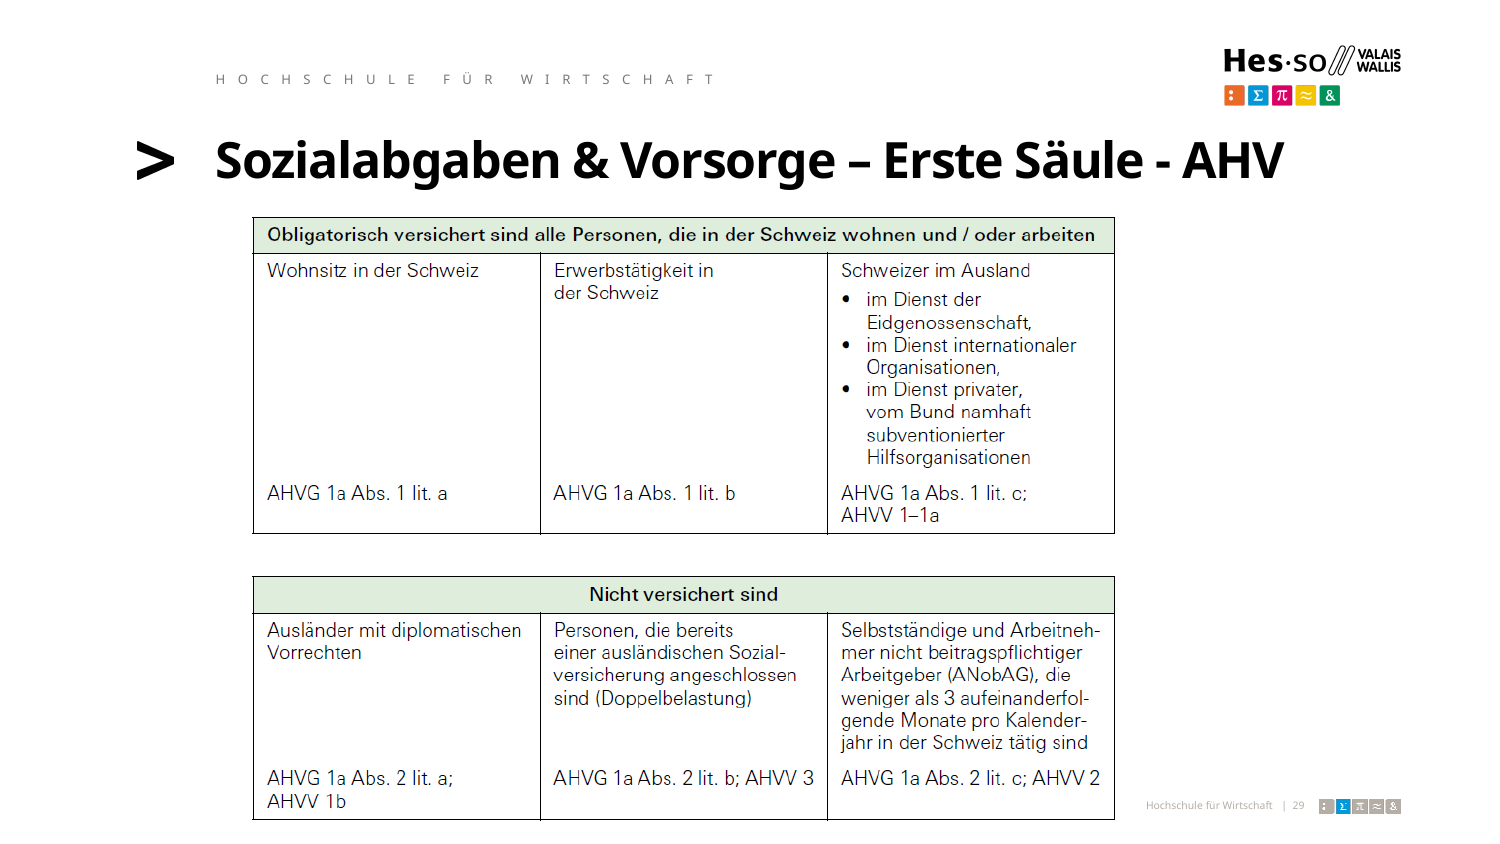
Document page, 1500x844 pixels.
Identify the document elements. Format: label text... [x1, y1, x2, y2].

picture [1224, 45, 1401, 106]
picture [1224, 95, 1248, 106]
picture [1351, 799, 1401, 814]
picture [249, 206, 1119, 825]
title Sozialabgaben & Vorsorge – Erste Säule - AHV [200, 121, 1400, 239]
picture [137, 141, 174, 180]
text_box HOCHSCHULE FÜR WIRTSCHAFT [200, 63, 1327, 95]
picture [1319, 799, 1336, 814]
